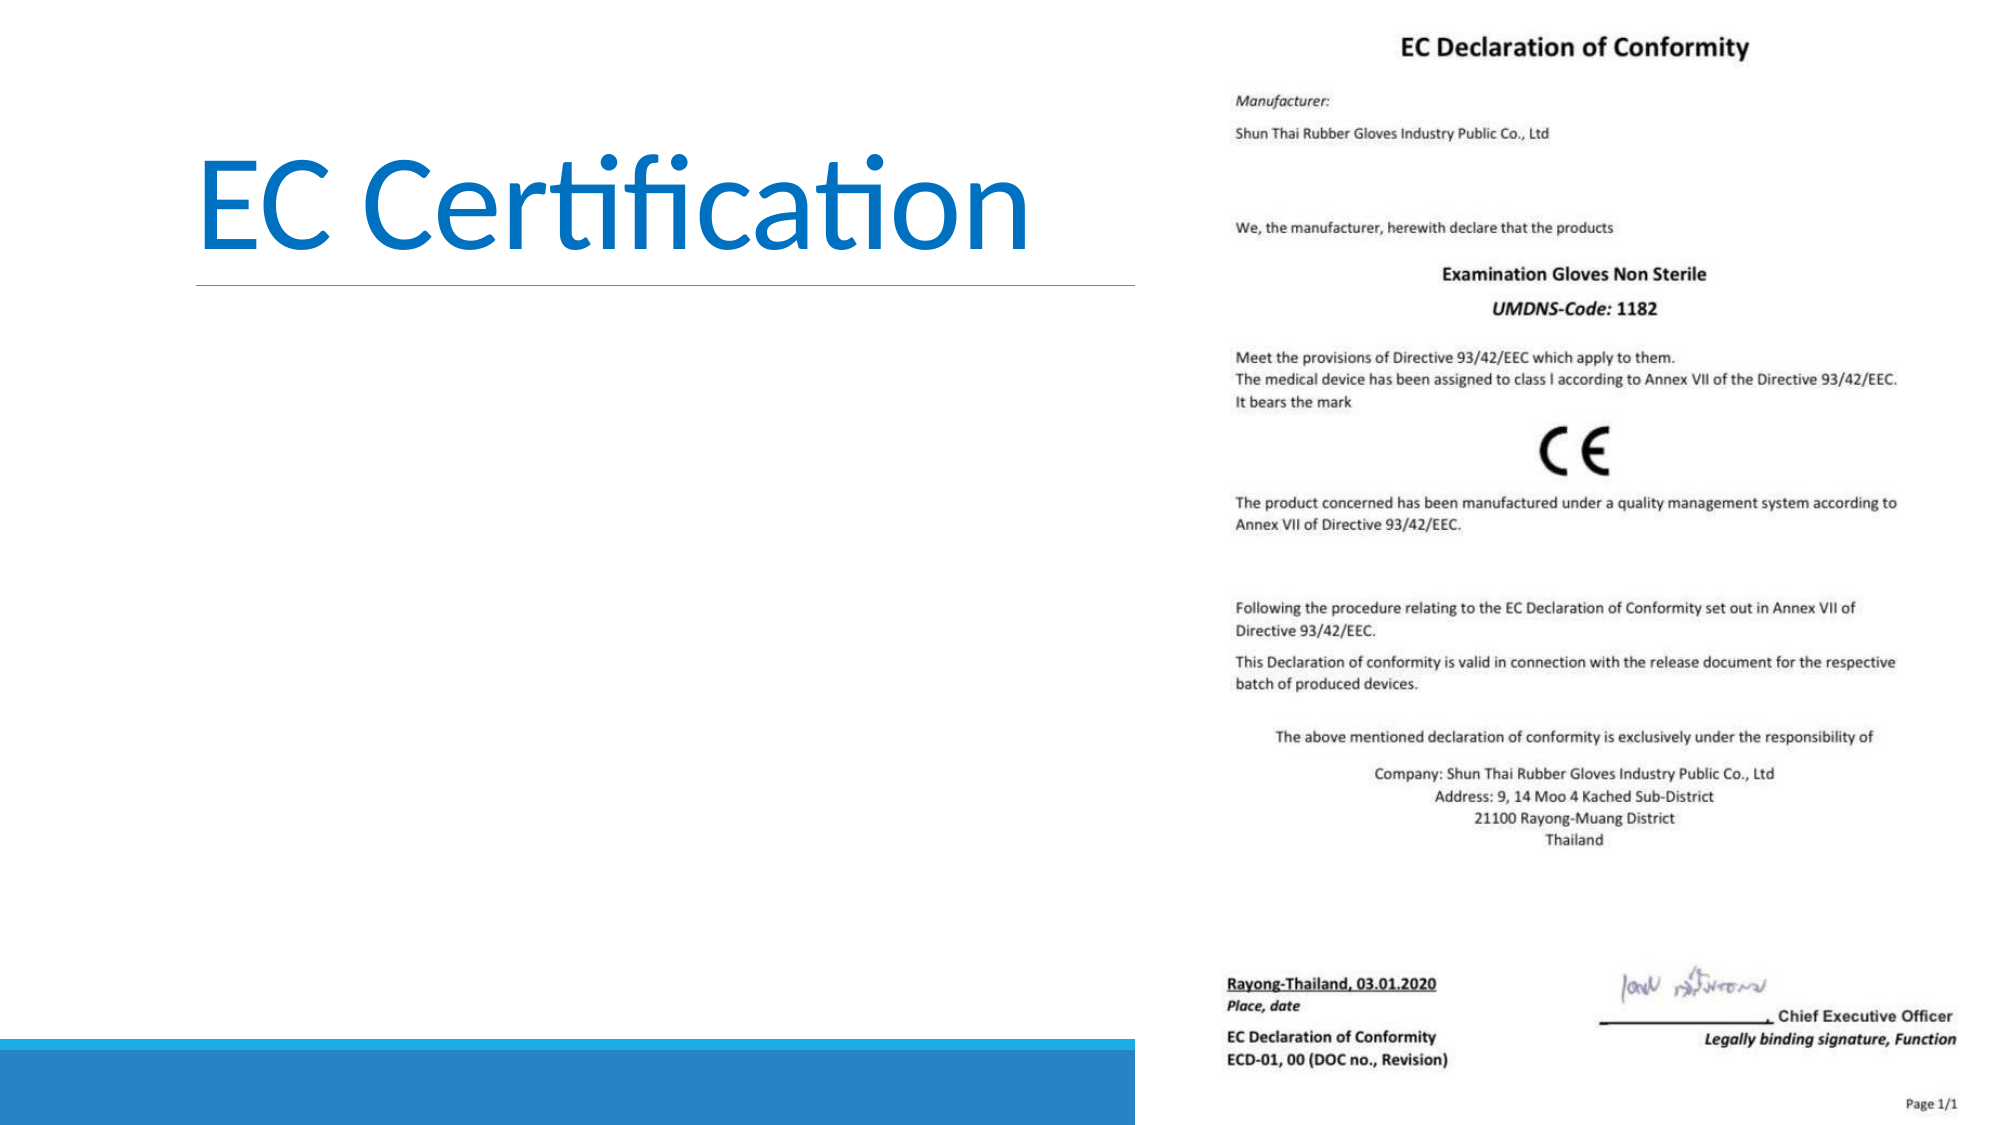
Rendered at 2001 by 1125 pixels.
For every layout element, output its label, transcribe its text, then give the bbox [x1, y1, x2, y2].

picture [1134, 0, 2001, 1125]
title EC Certification [180, 47, 1131, 285]
